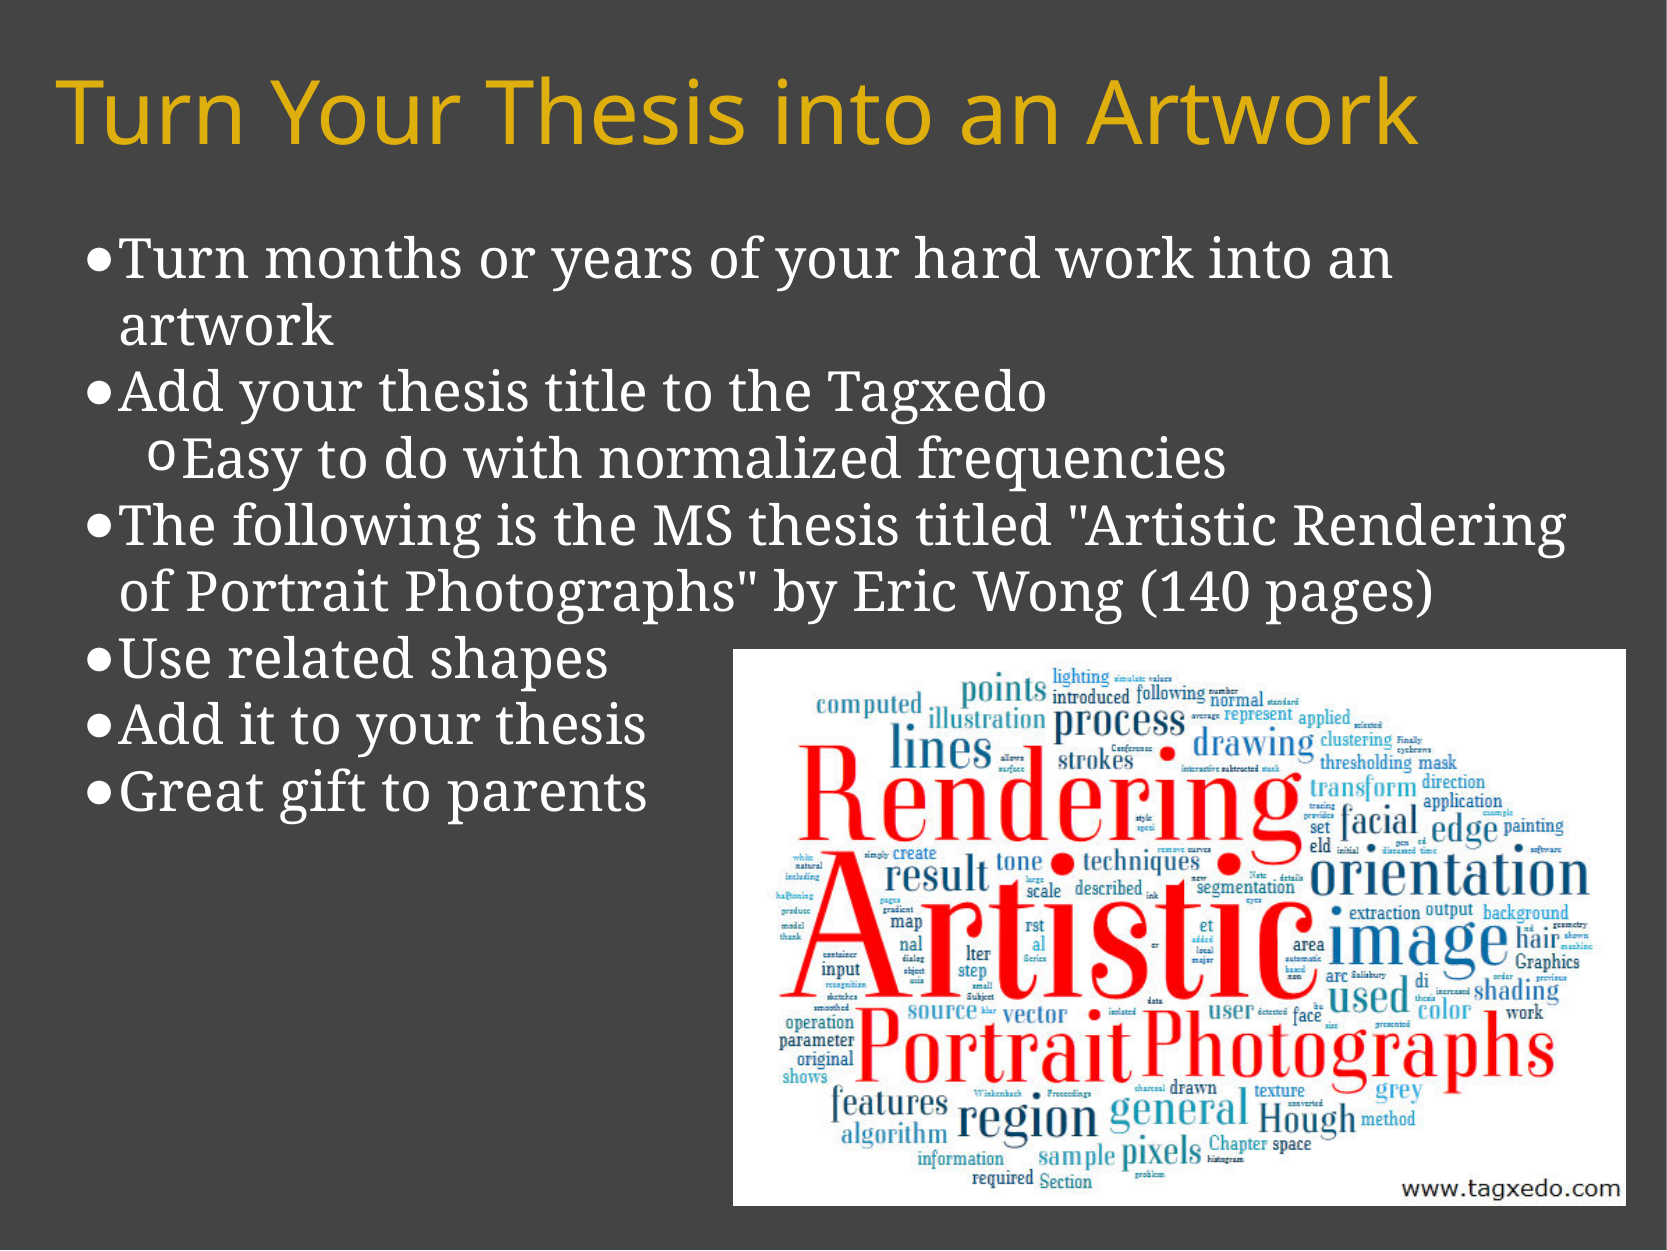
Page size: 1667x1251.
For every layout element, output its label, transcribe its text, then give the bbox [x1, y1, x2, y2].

picture [0, 0, 1667, 1250]
list Turn months or years of your hard work into an artwork Add your thesis title to the Tagxedo Easy to do with normalized frequencies The following is the MS thesis titled "Artistic Rendering of Portrait Photographs" by Eric Wong (140 pages) Use related shapes Add it to your thesis Great gift to parents [50, 216, 1629, 1129]
title Turn Your Thesis into an Artwork [49, 49, 1628, 211]
